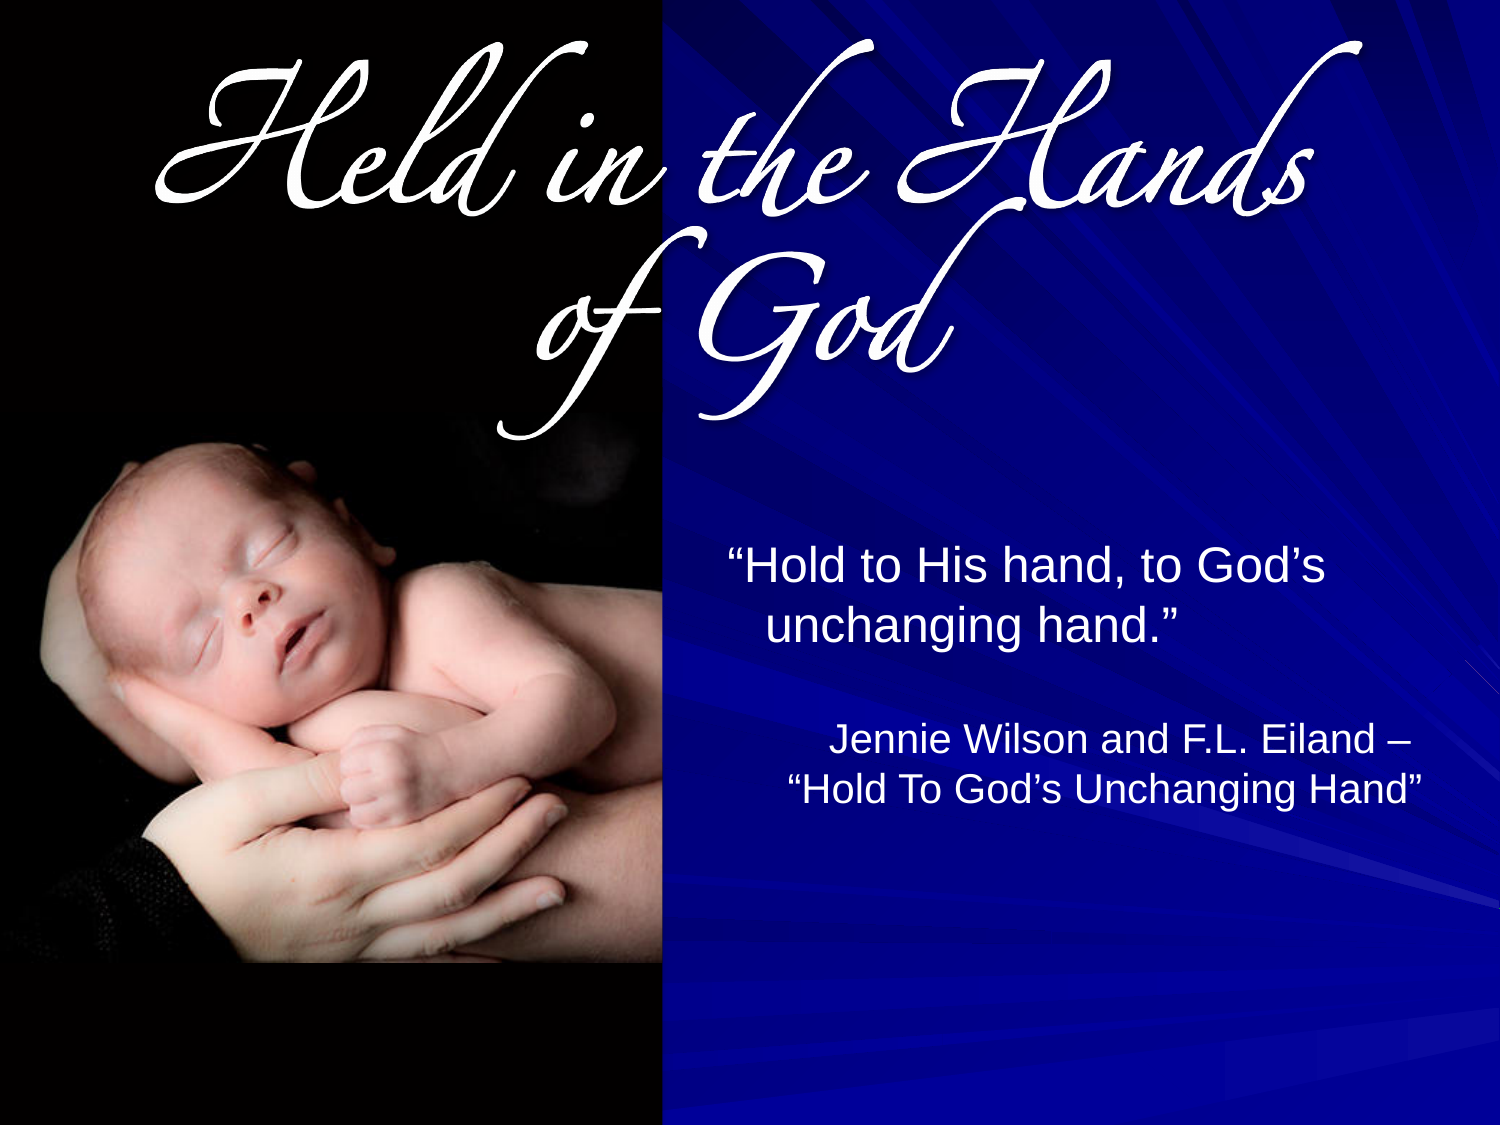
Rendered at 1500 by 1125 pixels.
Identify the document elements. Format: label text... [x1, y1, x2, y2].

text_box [0, 0, 663, 1125]
text_box “Hold to His hand, to God’s unchanging hand.” Jennie Wilson and F.L. Eiland – “Hold To God’s Unchanging Hand” [712, 524, 1438, 820]
picture [149, 37, 1364, 488]
